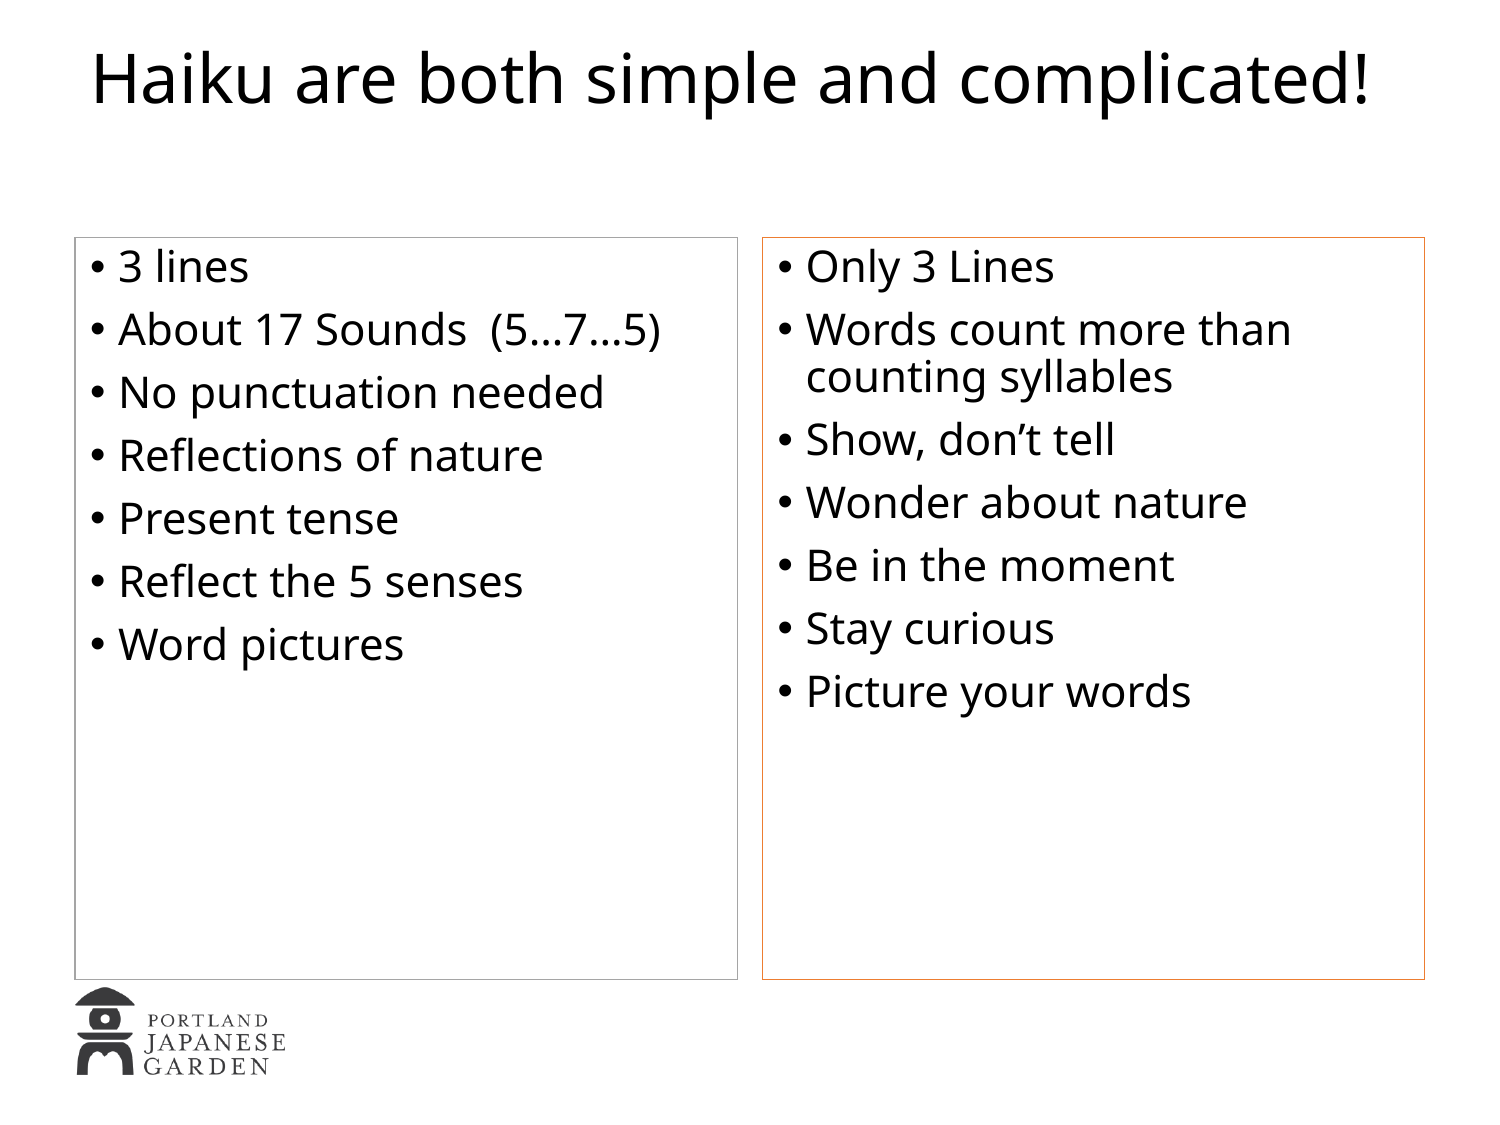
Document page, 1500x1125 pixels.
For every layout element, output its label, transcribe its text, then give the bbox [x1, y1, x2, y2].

picture [75, 987, 285, 1075]
list 3 lines About 17 Sounds (5…7…5) No punctuation needed Reflections of nature Present tense Reflect the 5 senses Word pictures [74, 237, 738, 980]
list Only 3 Lines Words count more than counting syllables Show, don’t tell Wonder about nature Be in the moment Stay curious Picture your words [762, 237, 1425, 980]
title Haiku are both simple and complicated! [74, 24, 1425, 213]
